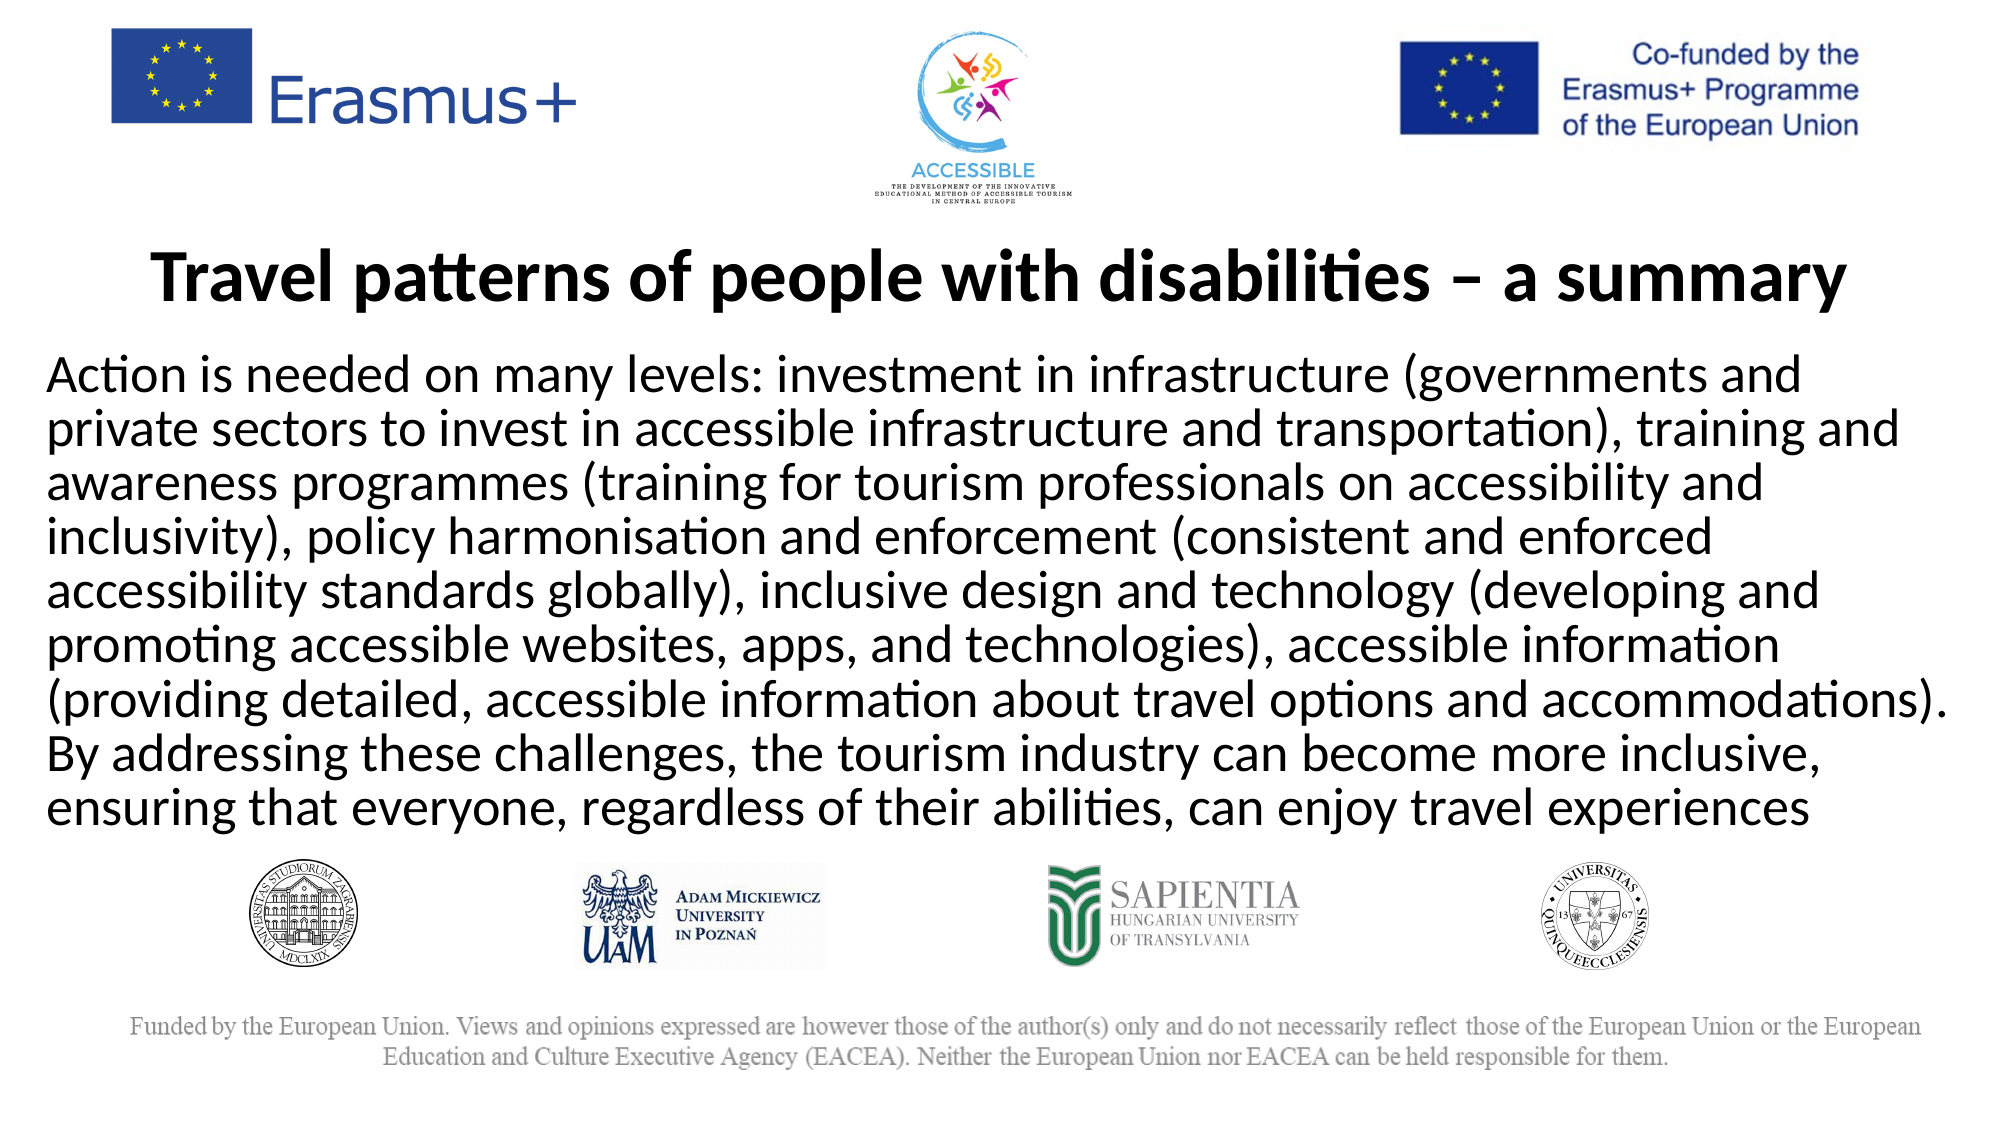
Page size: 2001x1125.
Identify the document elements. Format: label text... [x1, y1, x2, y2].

picture [1541, 862, 1649, 970]
picture [860, 3, 1086, 230]
title Action is needed on many levels: investment in infrastructure (governments and private sectors to invest in accessible infrastructure and transportation), training and awareness programmes (training for tourism professionals on accessibility and inclusivity), policy harmonisation and enforcement (consistent and enforced accessibility standards globally), inclusive design and technology (developing and promoting accessible websites, apps, and technologies), accessible information (providing detailed, accessible information about travel options and accommodations). By addressing these challenges, the tourism industry can become more inclusive, ensuring that everyone, regardless of their abilities, can enjoy travel experiences [31, 324, 1971, 844]
picture [1048, 865, 1300, 967]
picture [111, 28, 576, 124]
picture [249, 859, 358, 967]
text_box Travel patterns of people with disabilities – a summary [76, 193, 1924, 325]
picture [575, 862, 827, 970]
picture [111, 1002, 1942, 1087]
picture [1385, 22, 1874, 154]
